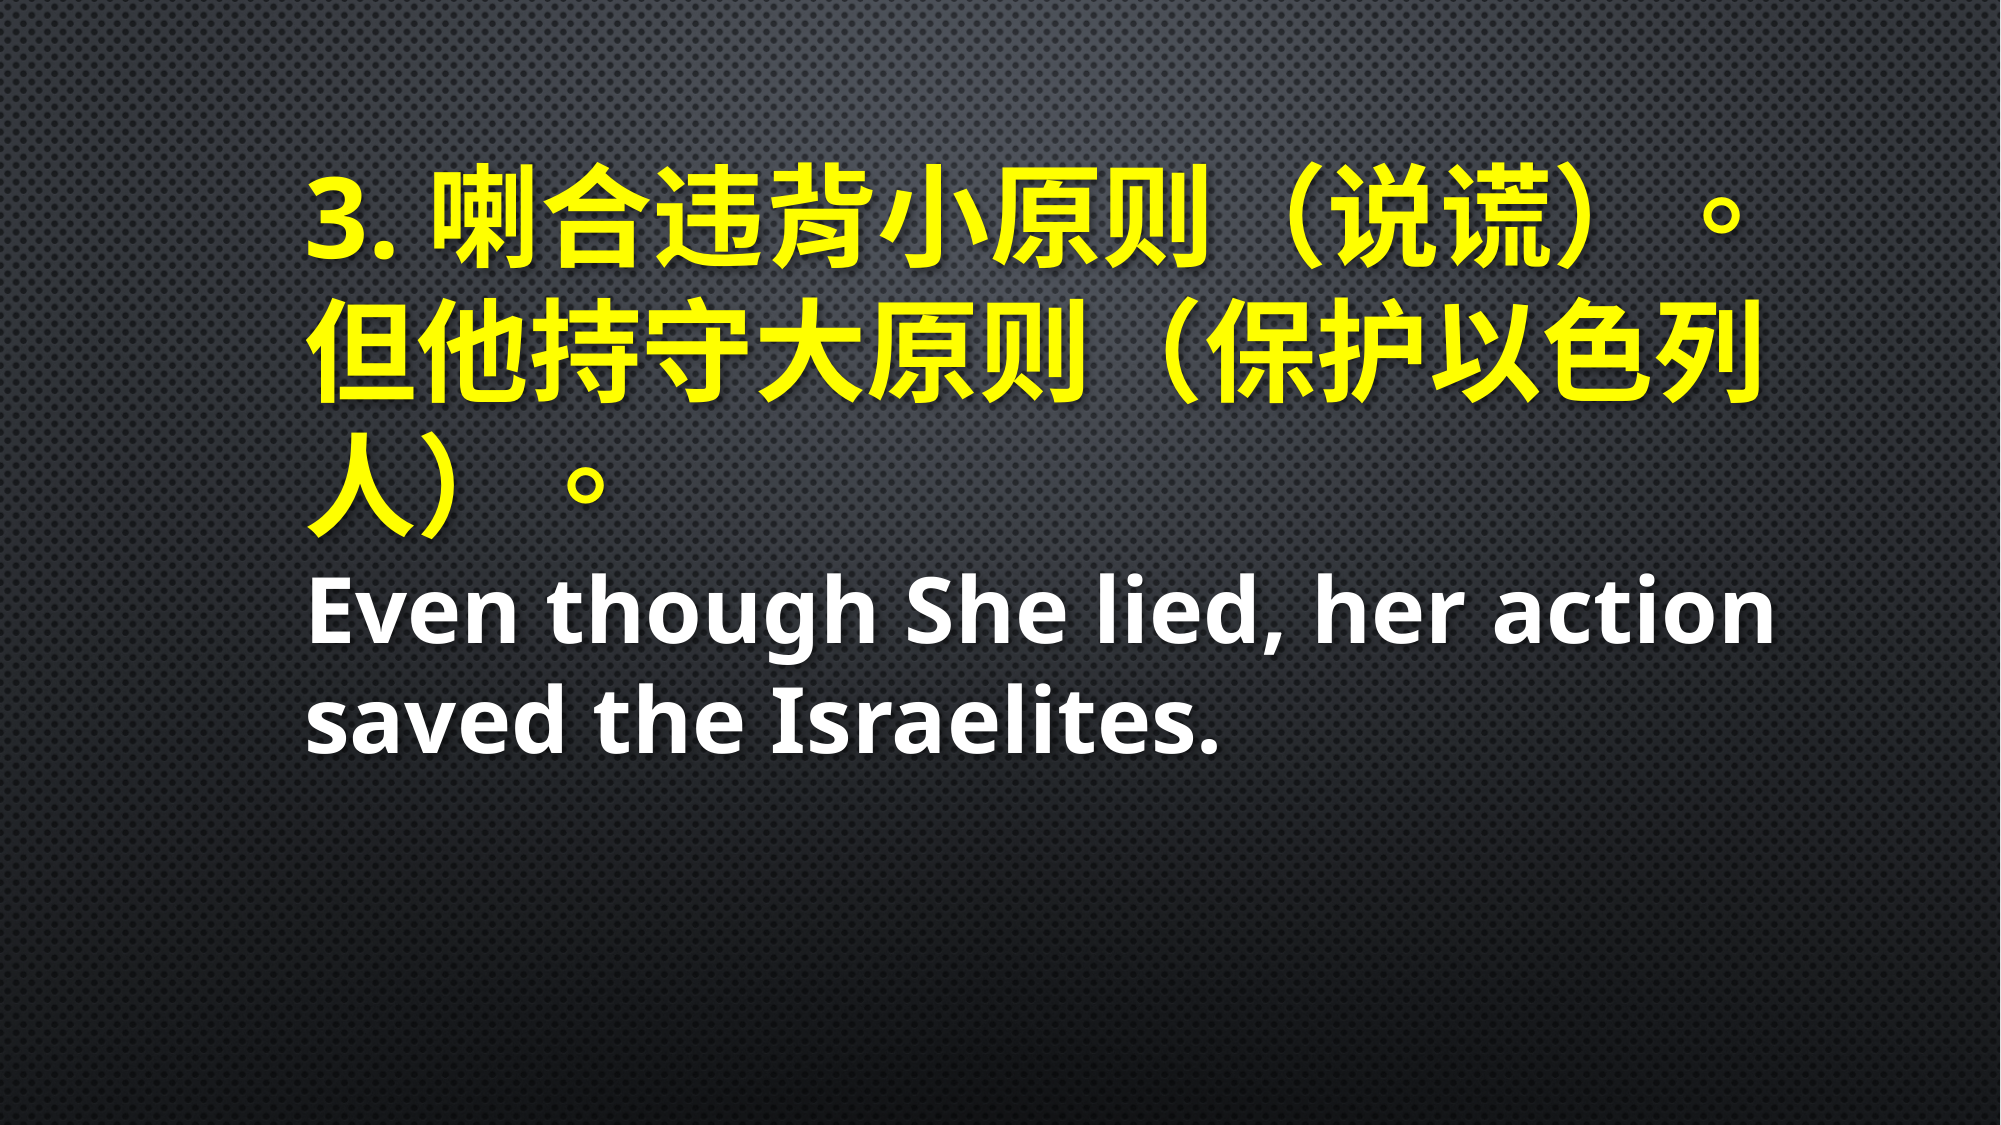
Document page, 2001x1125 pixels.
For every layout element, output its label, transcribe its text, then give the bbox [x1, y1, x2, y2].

text_box 3.喇合违背小原则（说谎）。但他持守大原则（保护以色列人）。 Even though She lied, her action saved the Israelites. [289, 139, 1833, 779]
